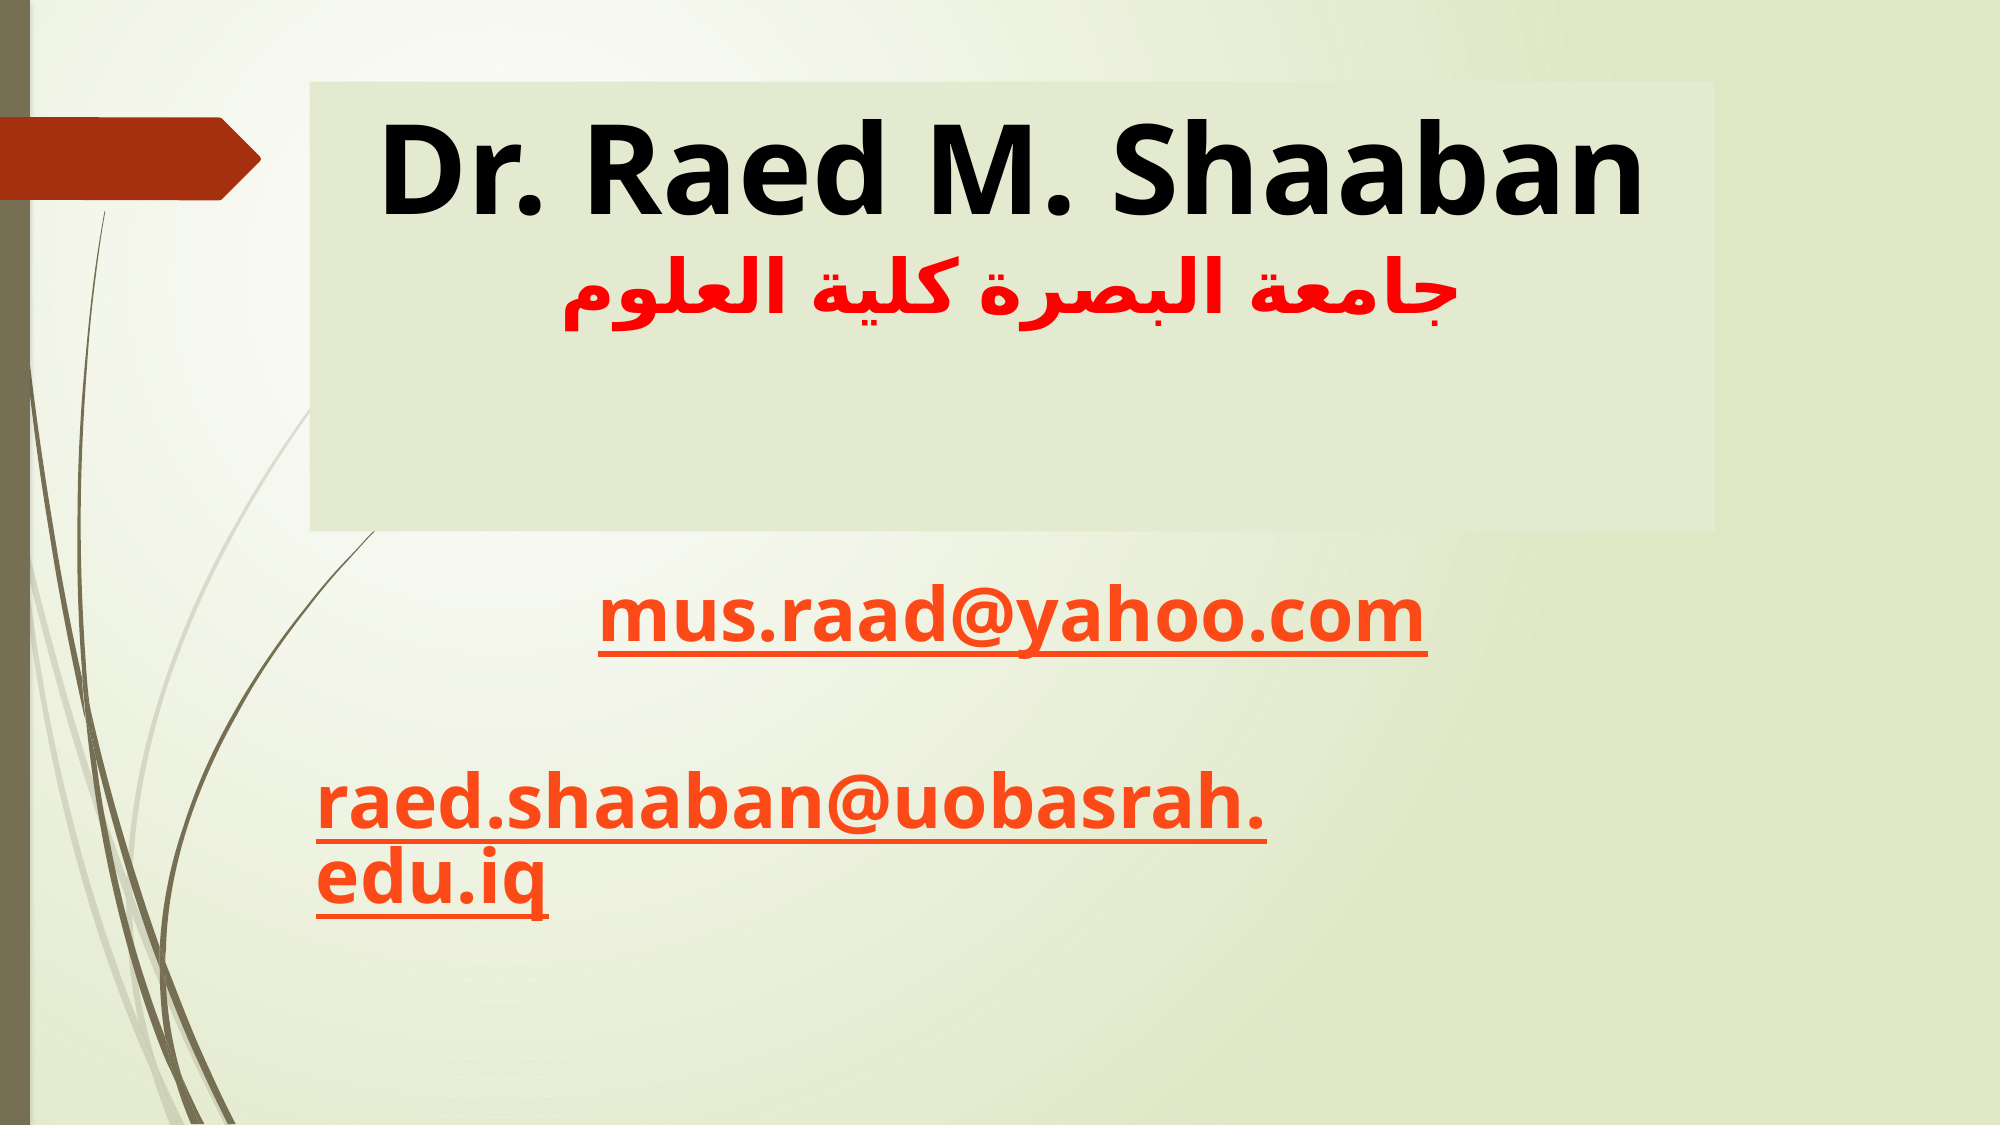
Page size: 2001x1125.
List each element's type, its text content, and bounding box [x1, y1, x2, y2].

text_box mus.raad@yahoo.com raed.shaaban@uobasrah.edu.iq [509, 558, 1516, 950]
text_box Dr. Raed M. Shaaban جامعة البصرة كلية العلوم [309, 81, 1716, 532]
